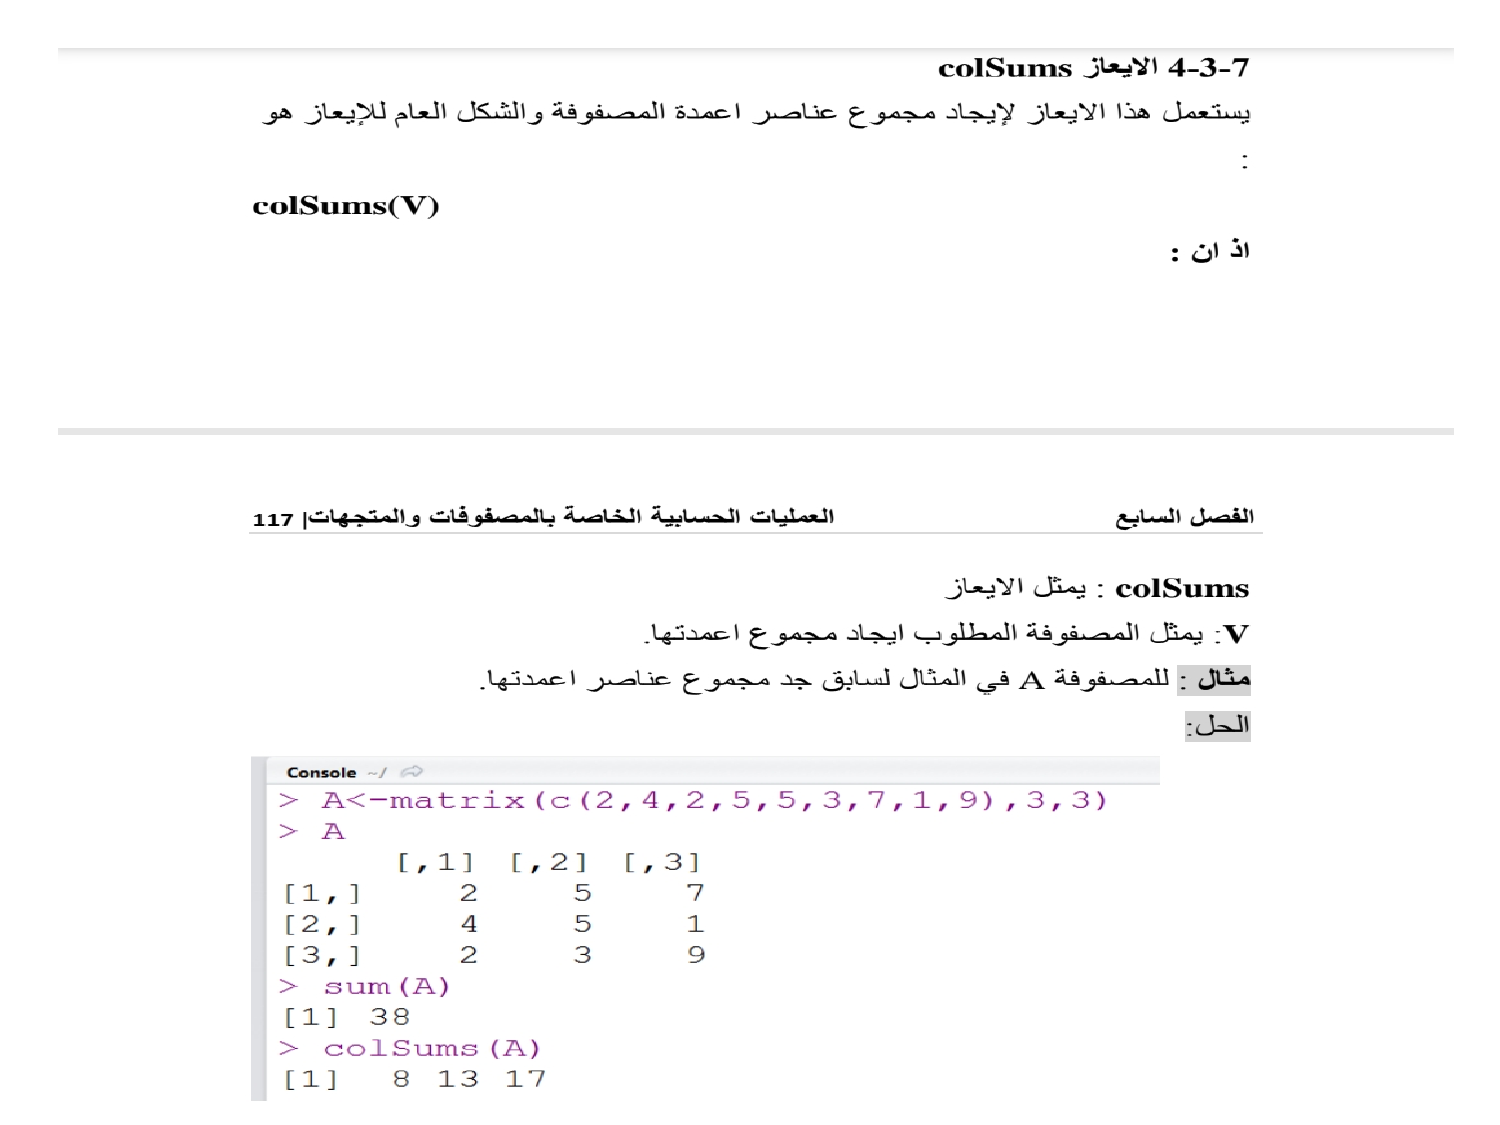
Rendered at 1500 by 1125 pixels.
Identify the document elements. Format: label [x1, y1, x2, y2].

picture [58, 34, 1454, 1102]
